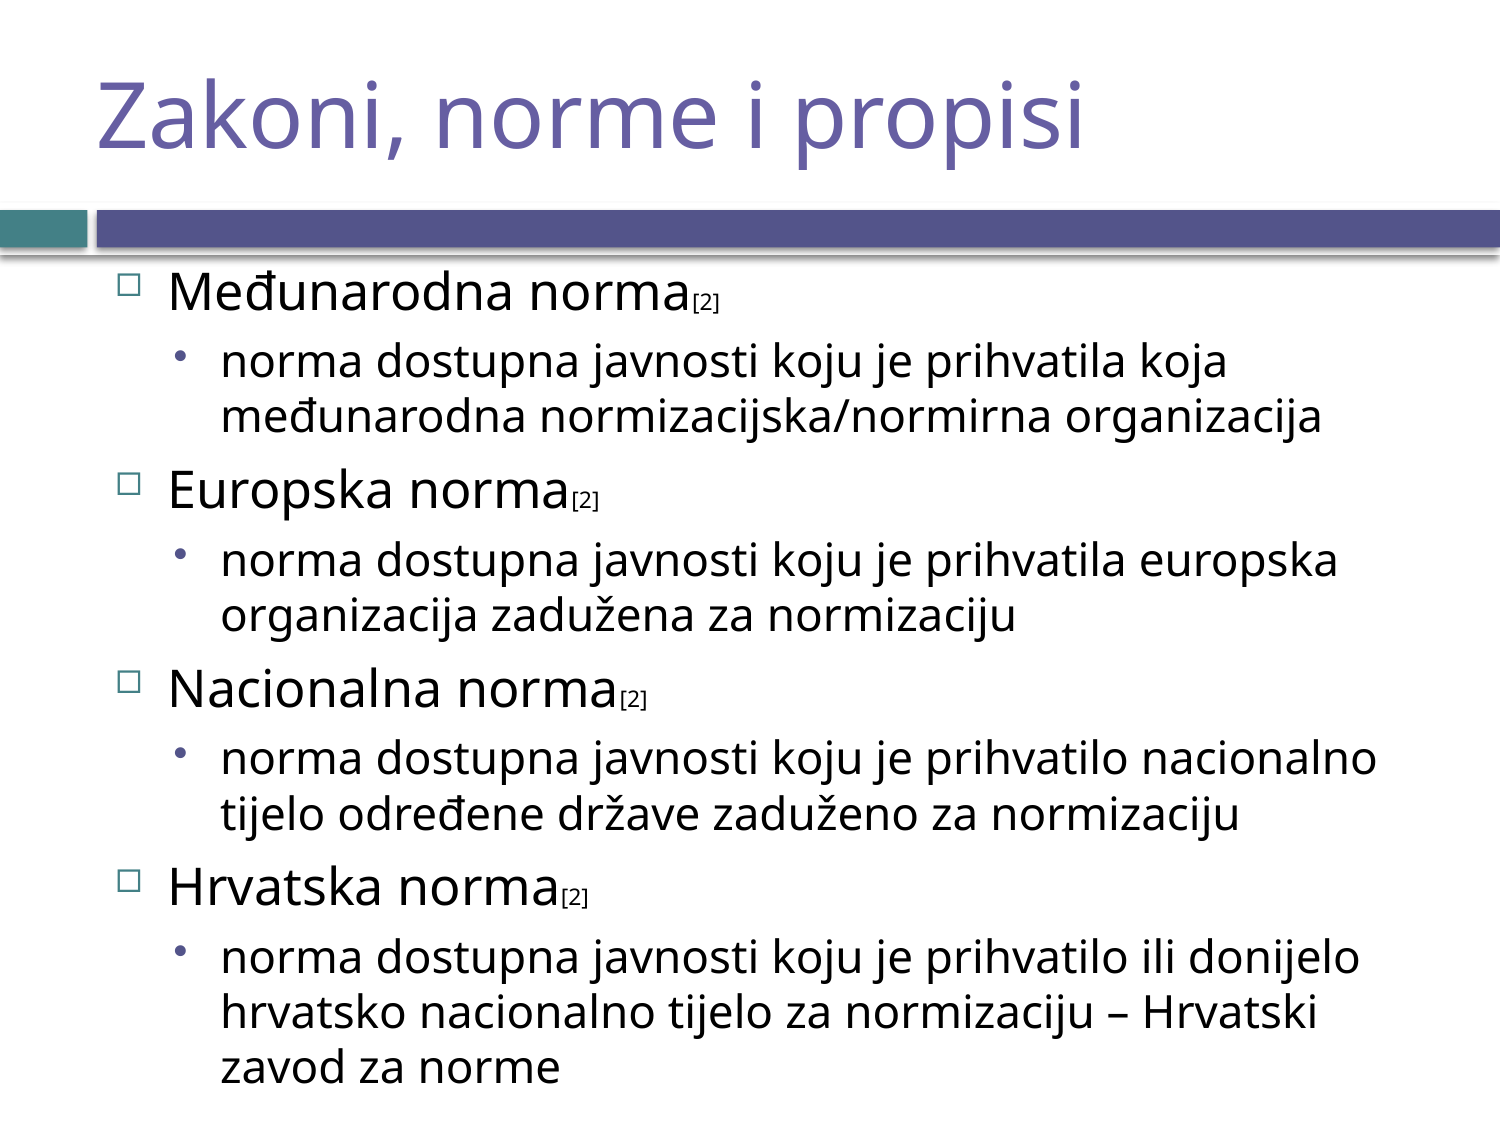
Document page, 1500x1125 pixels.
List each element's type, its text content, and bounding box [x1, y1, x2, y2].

list Međunarodna norma[2] norma dostupna javnosti koju je prihvatila koja međunarodna normizacijska/normirna organizacija Europska norma[2] norma dostupna javnosti koju je prihvatila europska organizacija zadužena za normizaciju Nacionalna norma[2] norma dostupna javnosti koju je prihvatilo nacionalno tijelo određene države zaduženo za normizaciju Hrvatska norma[2] norma dostupna javnosti koju je prihvatilo ili donijelo hrvatsko nacionalno tijelo za normizaciju – Hrvatski zavod za norme [100, 250, 1400, 1125]
title Zakoni, norme i propisi [81, 30, 1419, 194]
